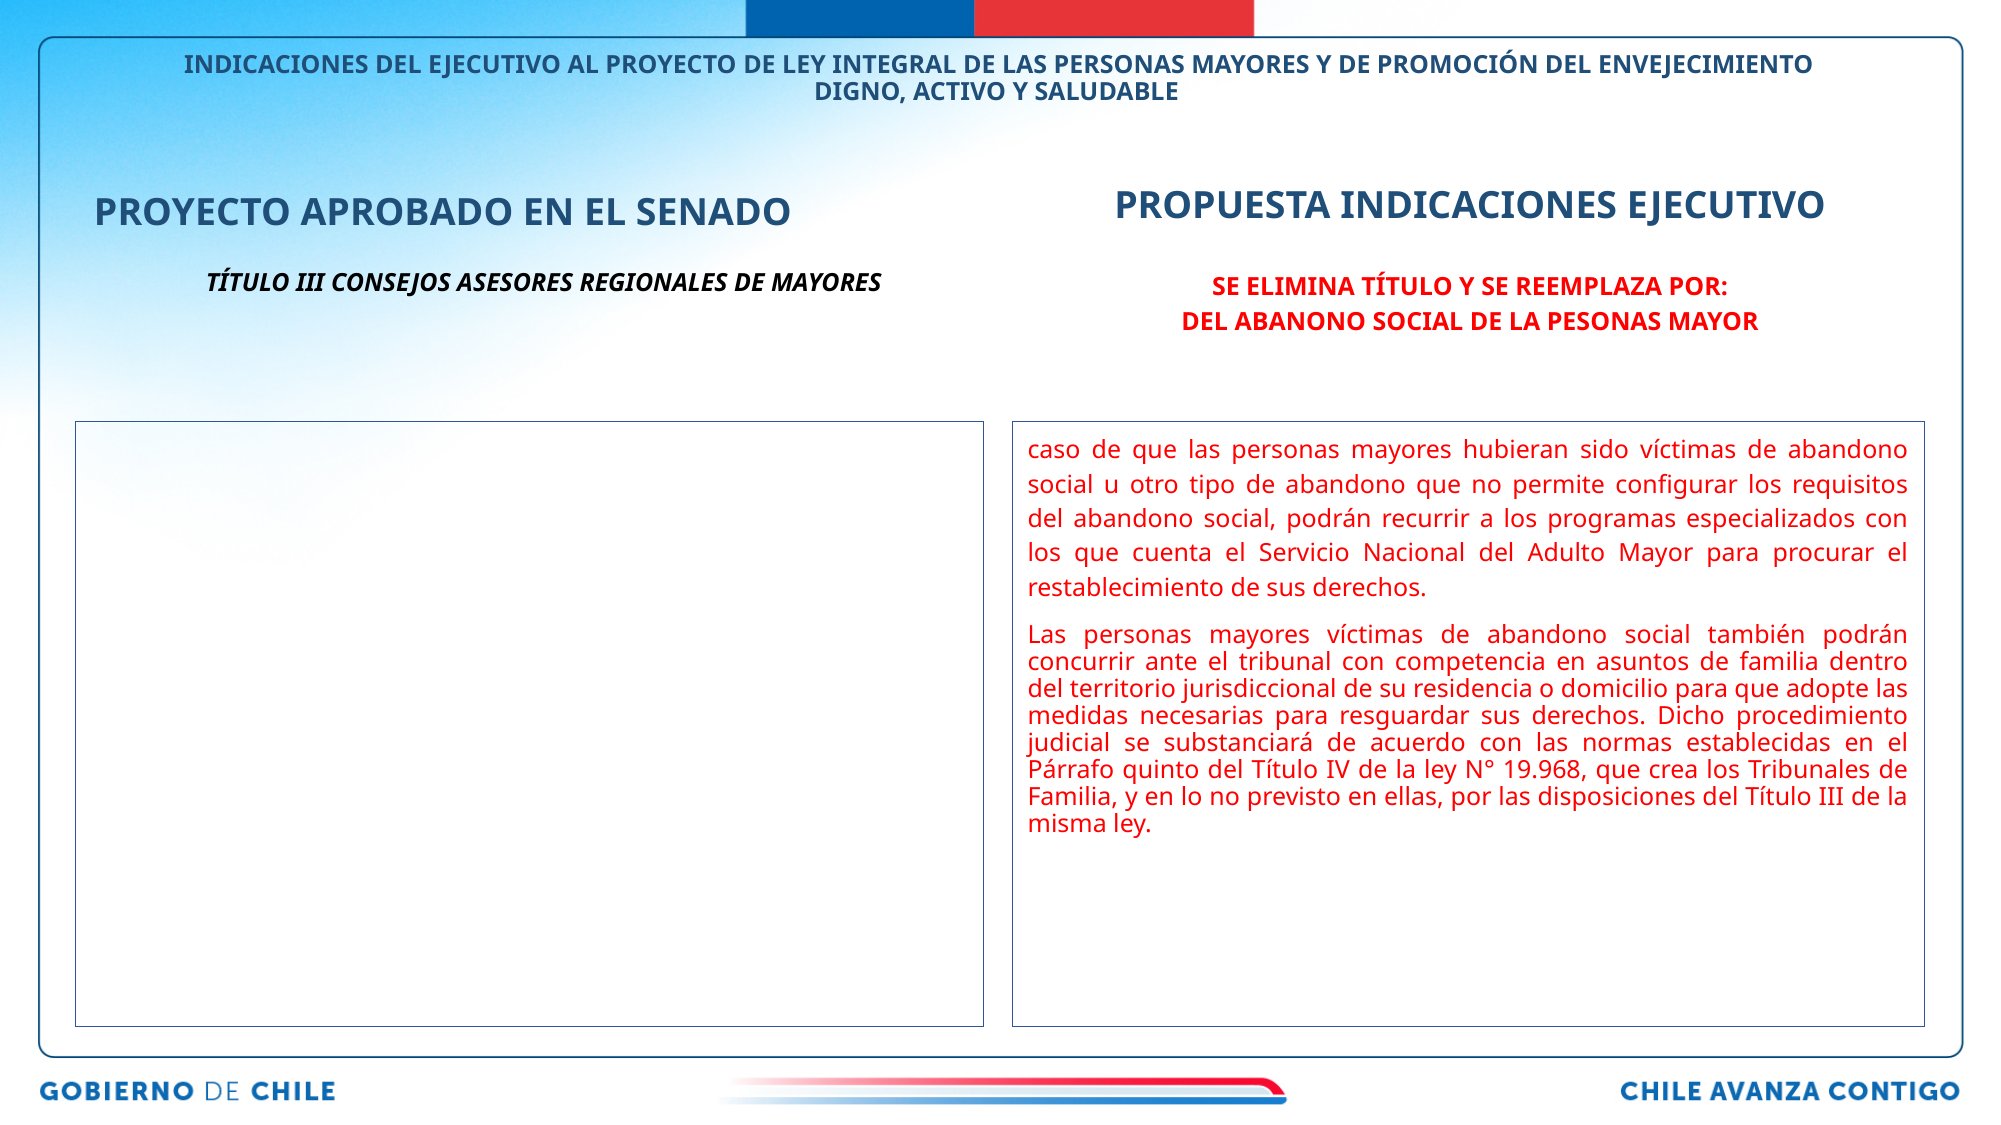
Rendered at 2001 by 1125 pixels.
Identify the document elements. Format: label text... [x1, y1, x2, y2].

title INDICACIONES DEL EJECUTIVO AL PROYECTO DE LEY INTEGRAL DE LAS PERSONAS MAYORES Y DE PROMOCIÓN DEL ENVEJECIMIENTO DIGNO, ACTIVO Y SALUDABLE [137, 41, 1863, 147]
picture [0, 0, 2001, 1125]
list [75, 421, 984, 1027]
list PROYECTO APROBADO EN EL SENADO [78, 153, 984, 242]
text_box SE ELIMINA TÍTULO Y SE REEMPLAZA POR: DEL ABANONO SOCIAL DE LA PESONAS MAYOR [1063, 259, 1877, 343]
list caso de que las personas mayores hubieran sido víctimas de abandono social u otro tipo de abandono que no permite configurar los requisitos del abandono social, podrán recurrir a los programas especializados con los que cuenta el Servicio Nacional del Adulto Mayor para procurar el restablecimiento de sus derechos. Las personas mayores víctimas de abandono social también podrán concurrir ante el tribunal con competencia en asuntos de familia dentro del territorio jurisdiccional de su residencia o domicilio para que adopte las medidas necesarias para resguardar sus derechos. Dicho procedimiento judicial se substanciará de acuerdo con las normas establecidas en el Párrafo quinto del Título IV de la ley N° 19.968, que crea los Tribunales de Familia, y en lo no previsto en ellas, por las disposiciones del Título III de la misma ley. [1012, 421, 1925, 1027]
text_box TÍTULO III CONSEJOS ASESORES REGIONALES DE MAYORES [137, 259, 951, 304]
list PROPUESTA INDICACIONES EJECUTIVO [1016, 147, 1925, 235]
